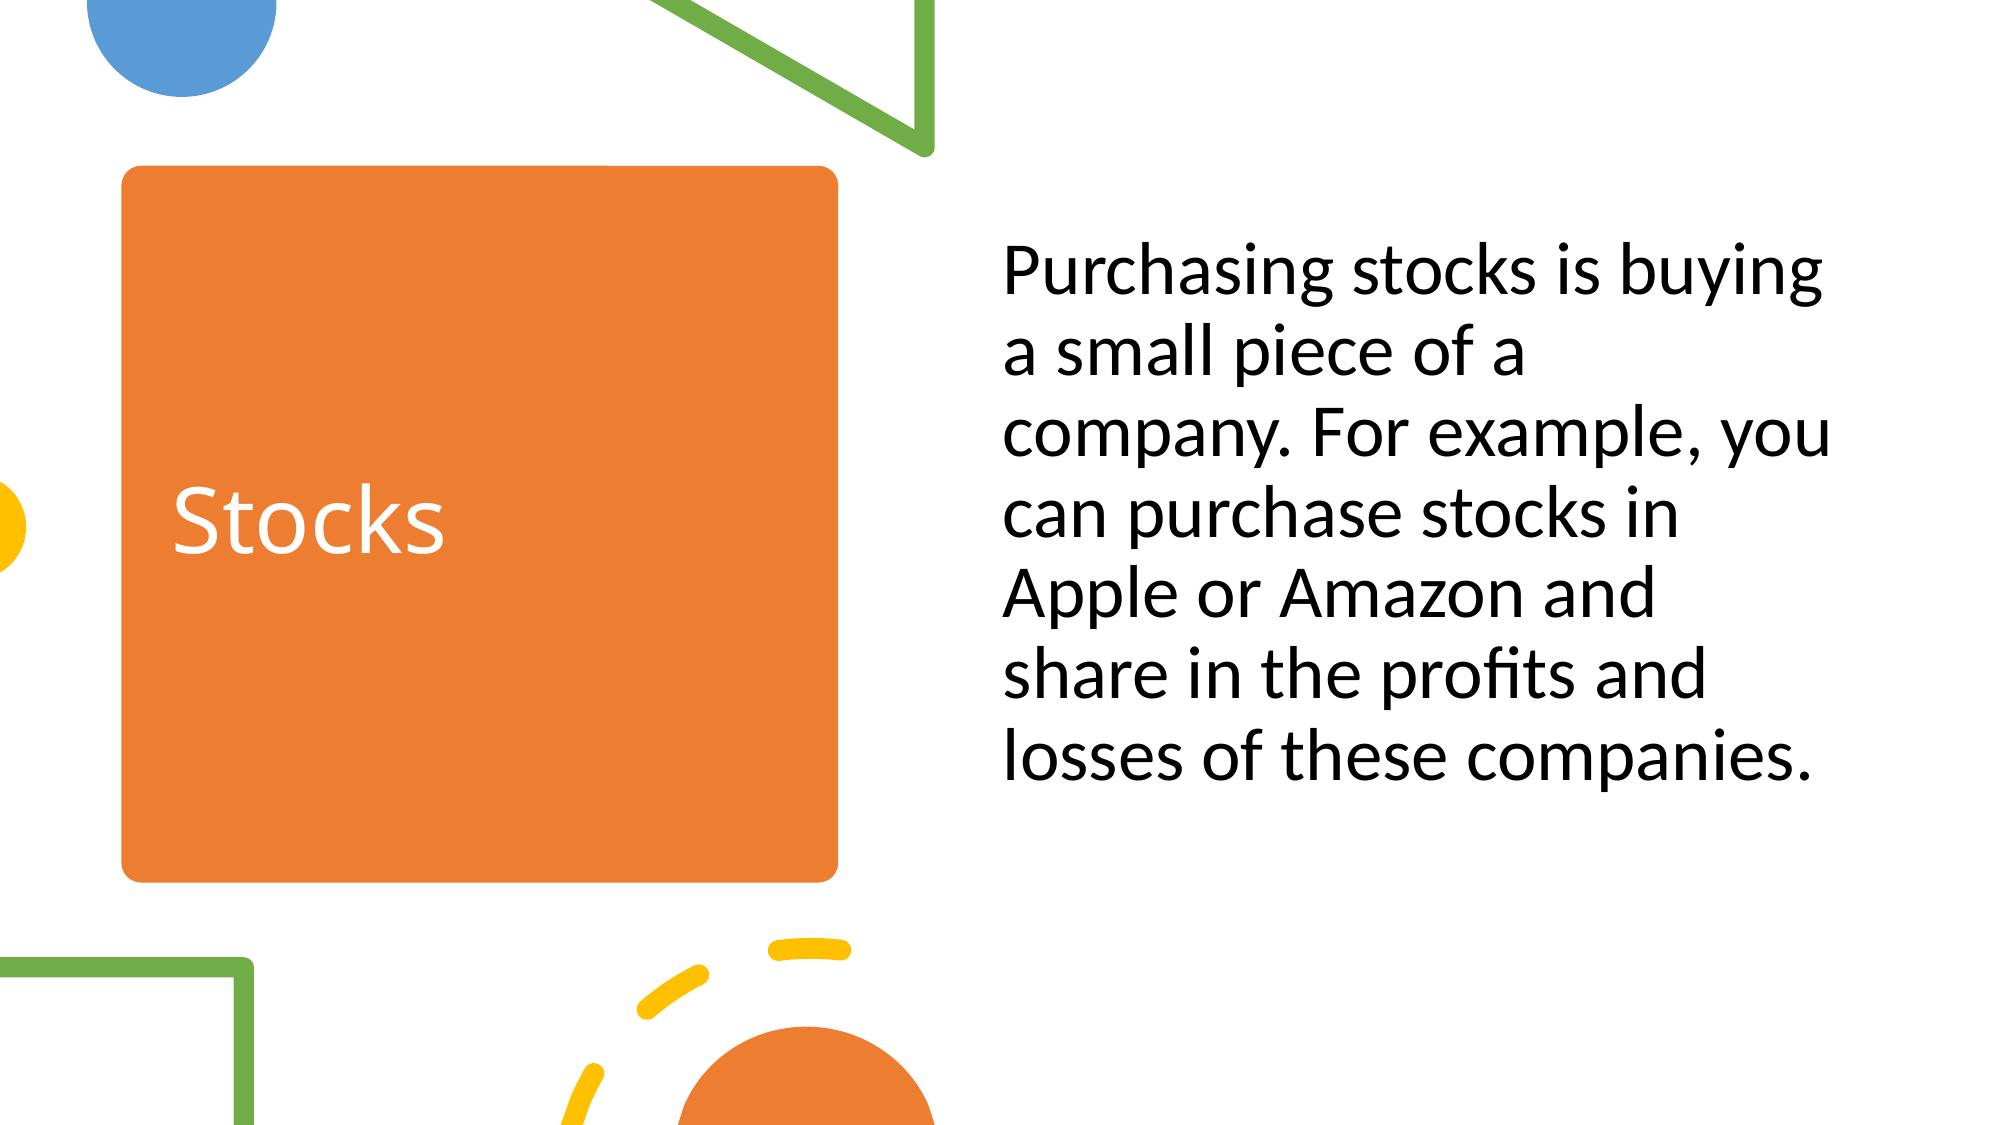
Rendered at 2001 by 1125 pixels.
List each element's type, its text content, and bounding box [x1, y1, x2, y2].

text_box [767, 937, 852, 961]
text_box [636, 964, 710, 1020]
text_box [0, 957, 254, 1125]
text_box [85, 0, 278, 98]
list Purchasing stocks is buying a small piece of a company. For example, you can purchase stocks in Apple or Amazon and share in the profits and losses of these companies. [987, 221, 1851, 685]
title Stocks [156, 182, 803, 866]
text_box [560, 1063, 605, 1125]
text_box [676, 1025, 936, 1125]
text_box [0, 480, 28, 574]
text_box [0, 0, 2000, 1125]
text_box [120, 164, 840, 884]
text_box [649, 0, 935, 158]
